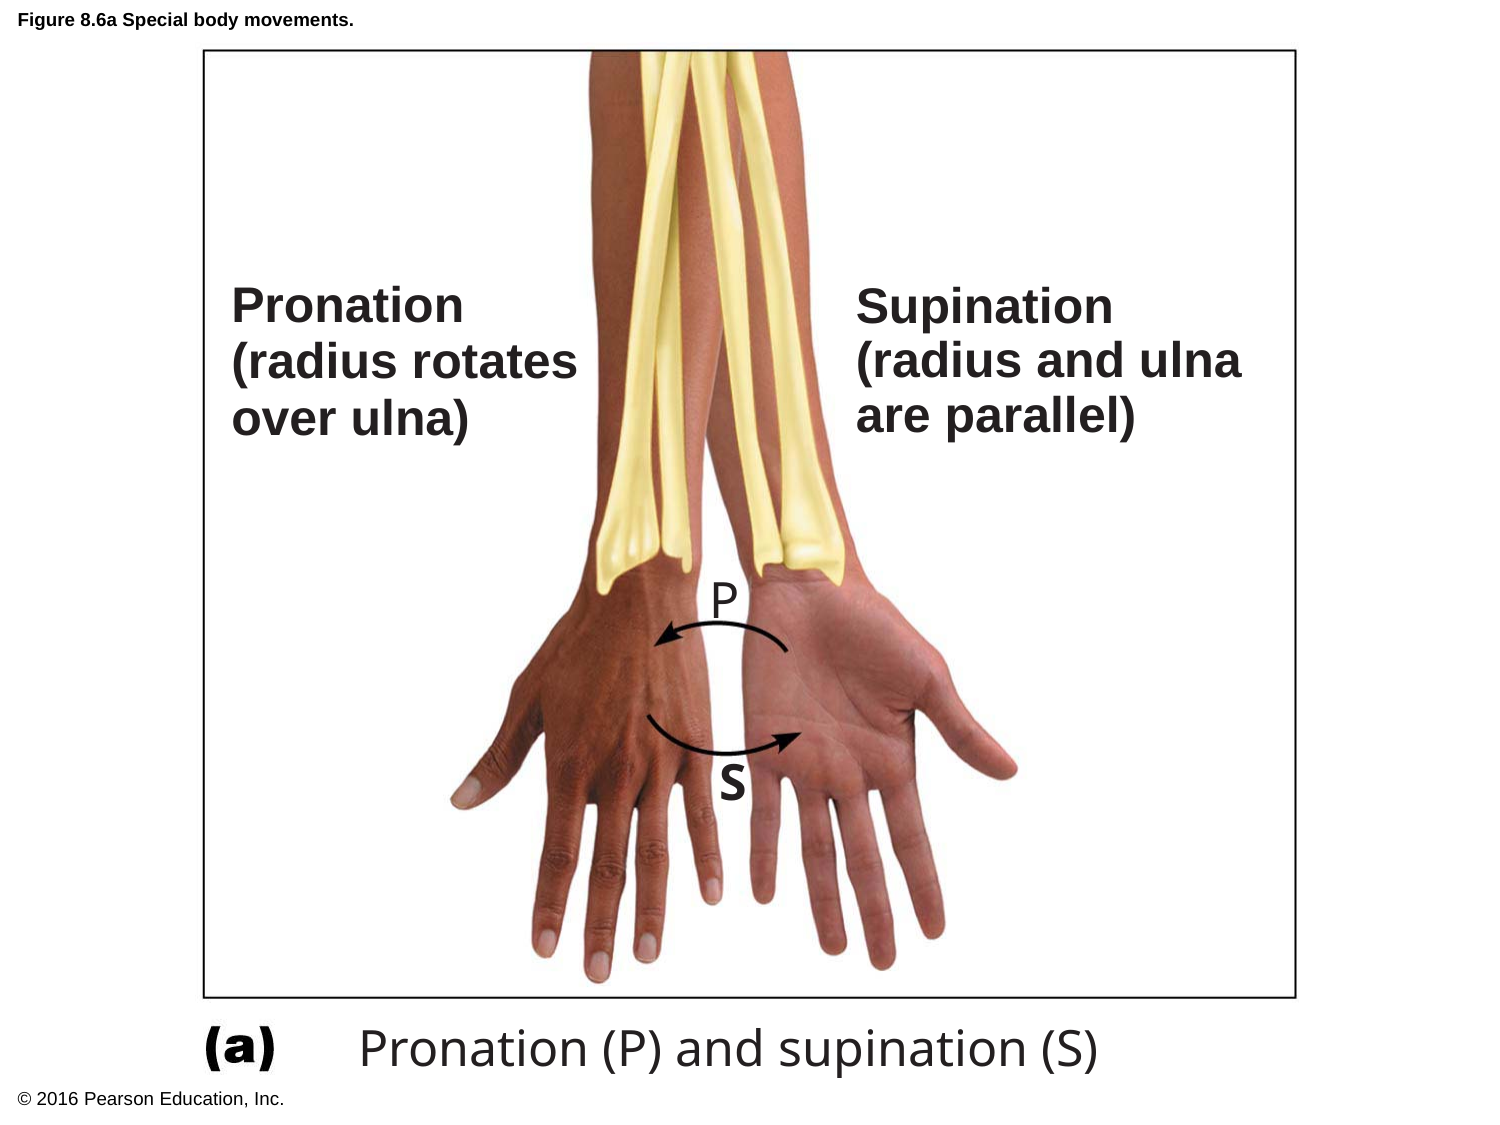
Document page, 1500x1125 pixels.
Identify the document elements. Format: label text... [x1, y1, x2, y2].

footer © 2016 Pearson Education, Inc. [2, 1079, 509, 1121]
title Figure 8.6a Special body movements. [2, 2, 1493, 66]
picture [194, 42, 1305, 1082]
